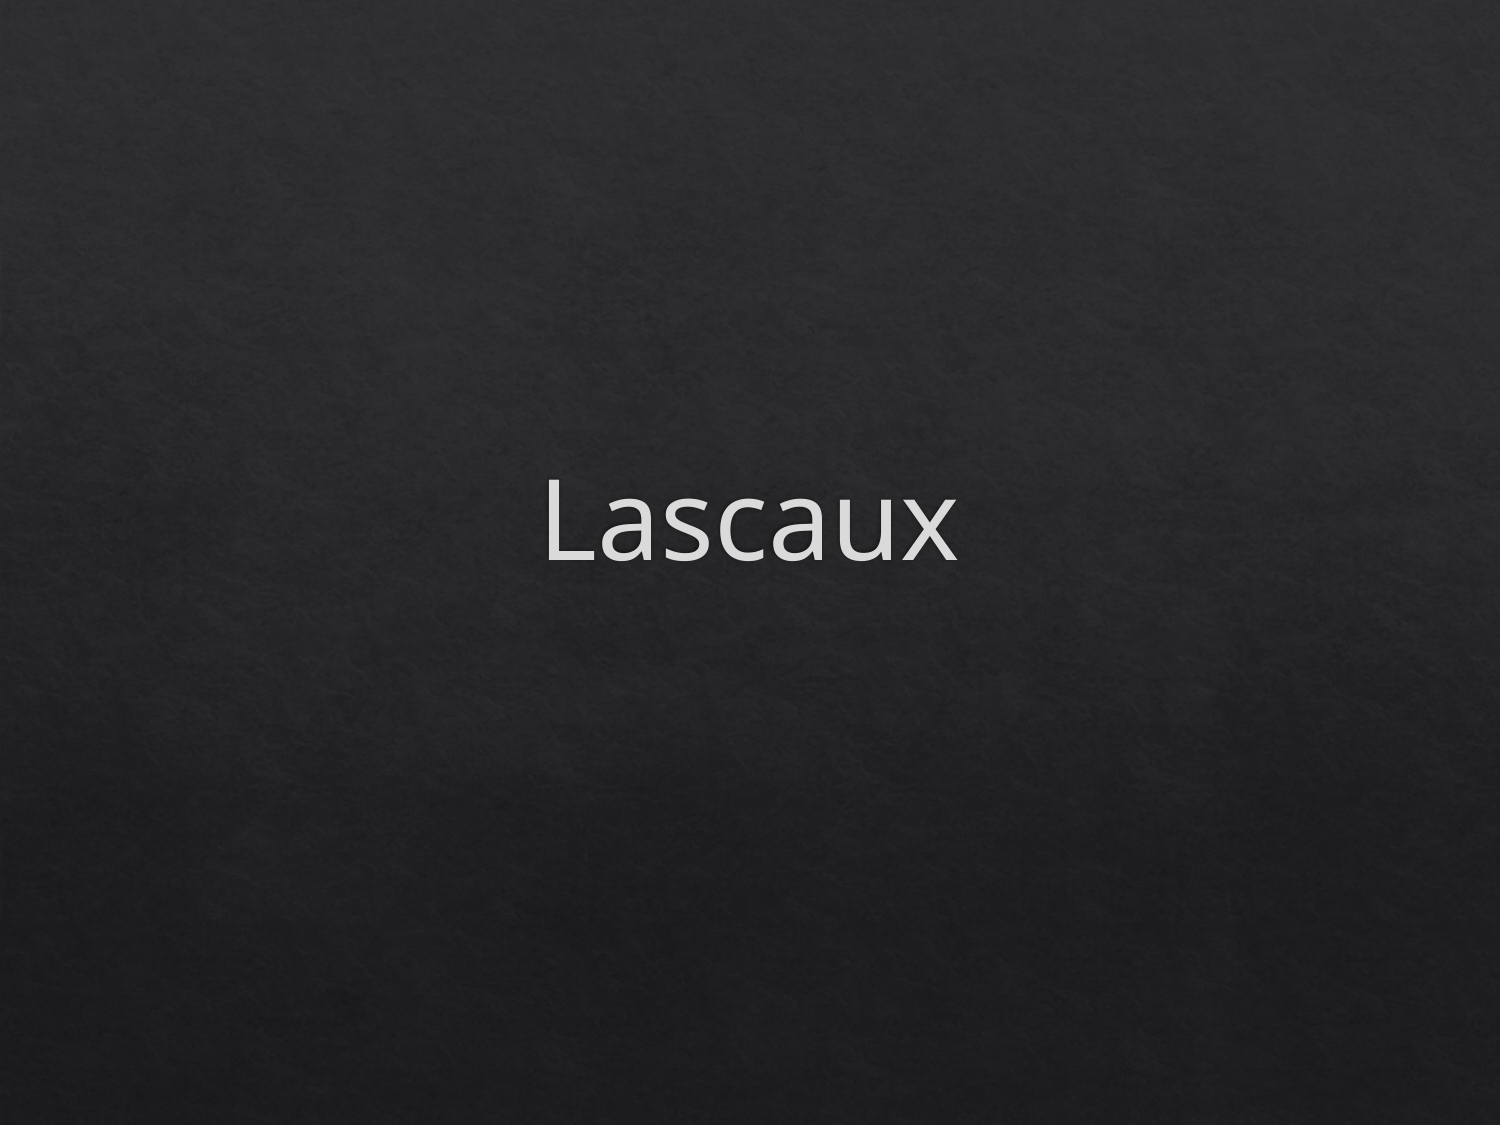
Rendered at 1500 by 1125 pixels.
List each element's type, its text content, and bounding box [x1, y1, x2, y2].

picture [0, 0, 1500, 1125]
title Lascaux [168, 290, 1331, 591]
